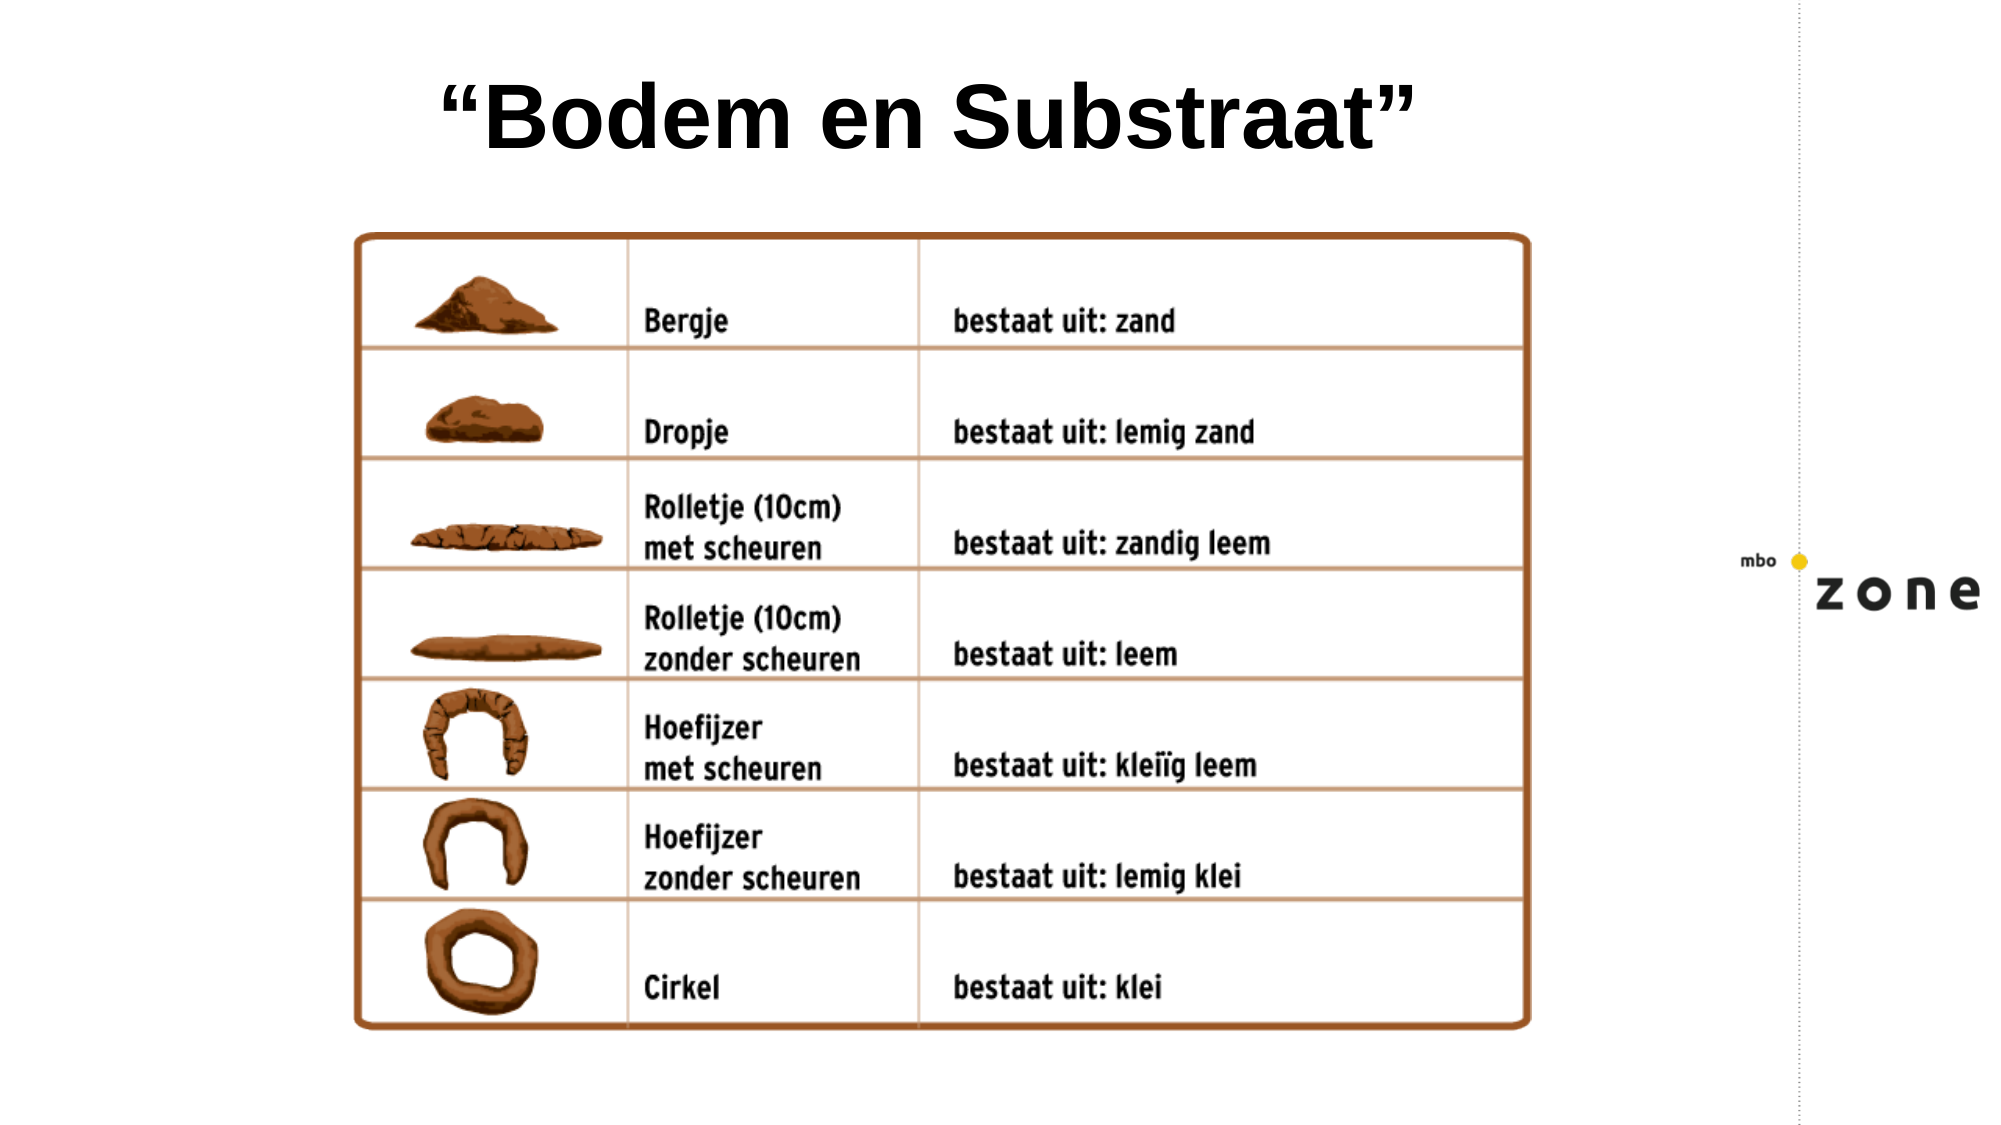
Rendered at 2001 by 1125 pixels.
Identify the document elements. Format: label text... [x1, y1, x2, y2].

picture [353, 232, 1532, 1072]
picture [1596, 0, 2001, 1125]
title “Bodem en Substraat” [437, 69, 1796, 188]
